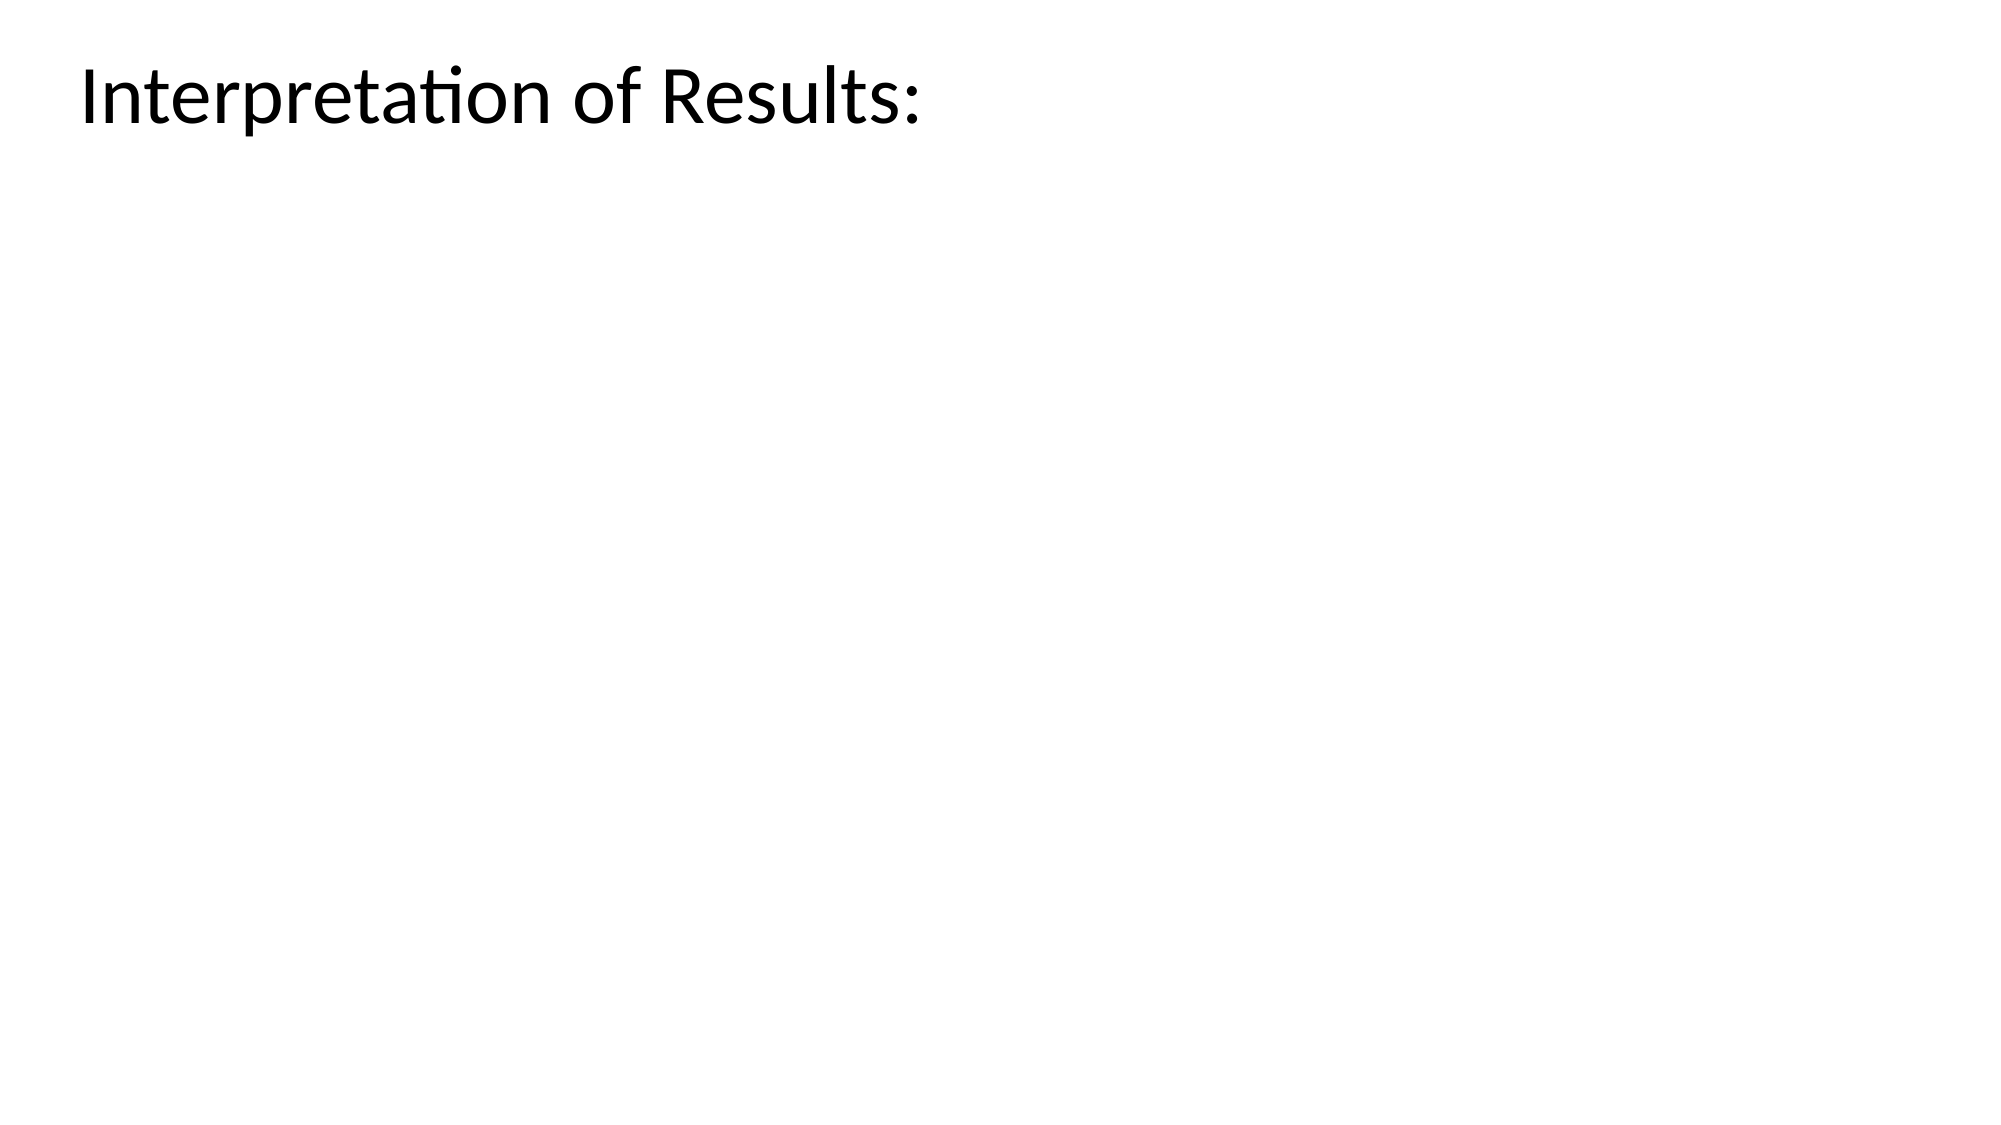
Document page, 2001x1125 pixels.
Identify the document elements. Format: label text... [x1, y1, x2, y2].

list Interpretation of Results: [64, 43, 1863, 1014]
